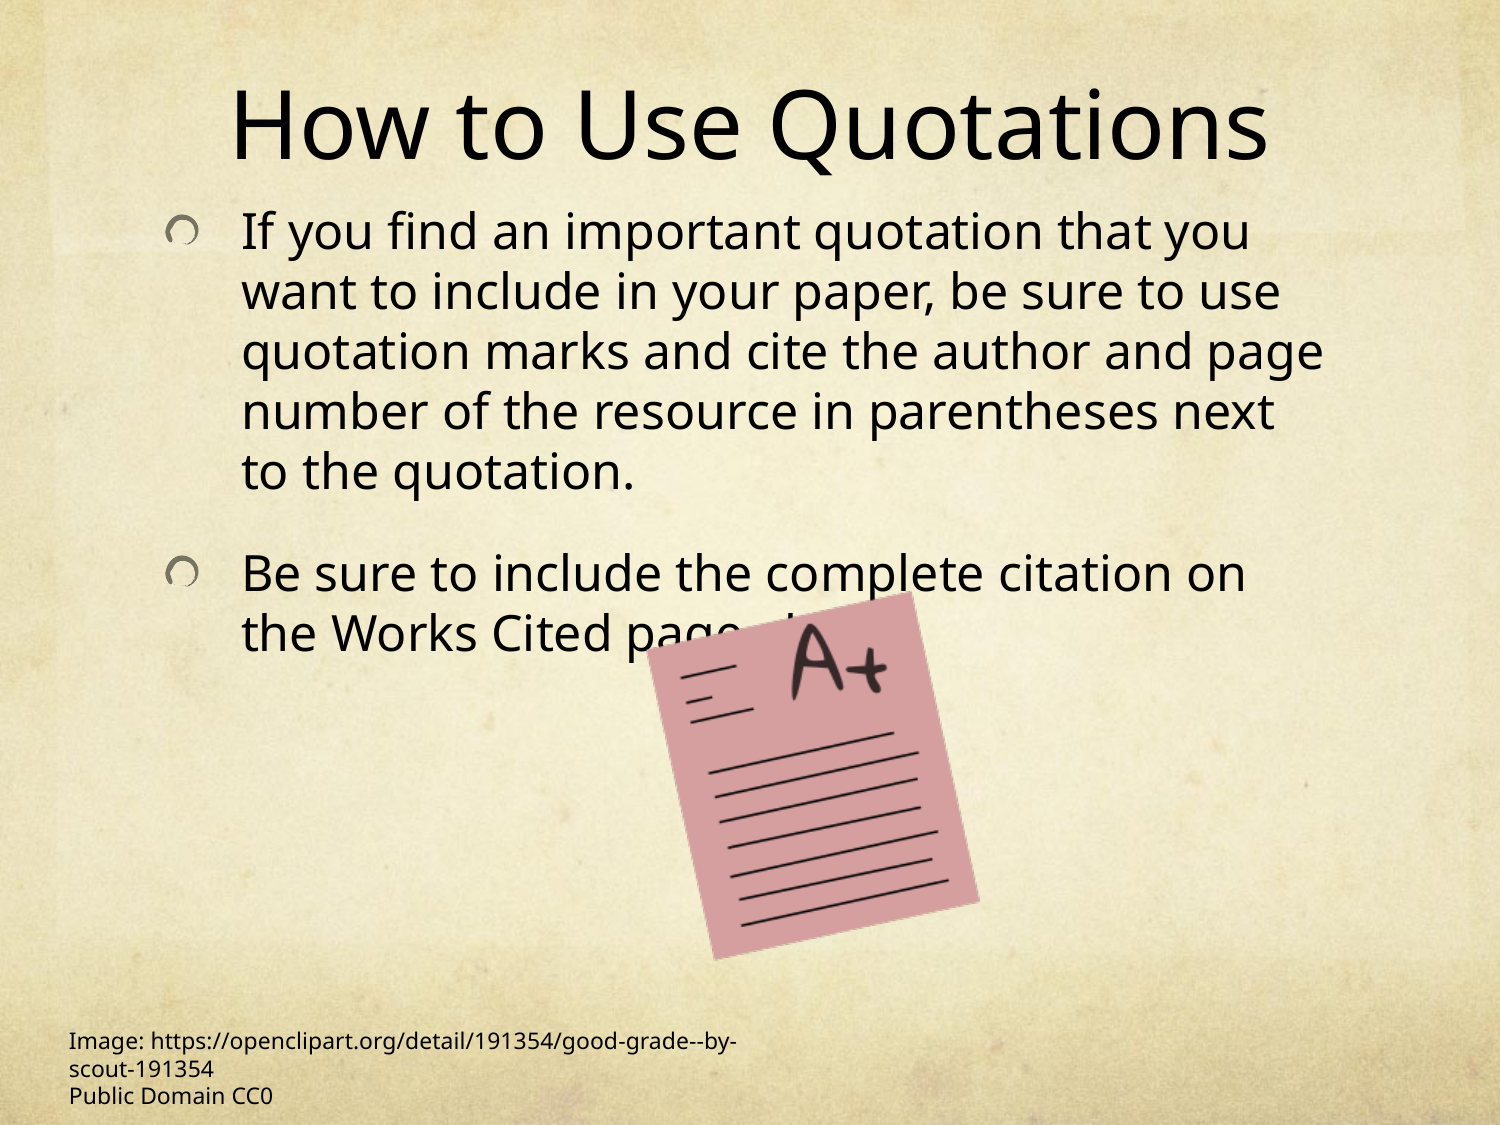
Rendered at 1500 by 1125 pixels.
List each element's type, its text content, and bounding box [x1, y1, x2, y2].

list If you find an important quotation that you want to include in your paper, be sure to use quotation marks and cite the author and page number of the resource in parentheses next to the quotation. Be sure to include the complete citation on the Works Cited page also. [150, 192, 1350, 858]
picture [0, 0, 1500, 1125]
text_box Image: https://openclipart.org/detail/191354/good-grade--by-scout-191354 Public Domain CC0 [54, 1019, 792, 1117]
title How to Use Quotations [150, 50, 1350, 192]
